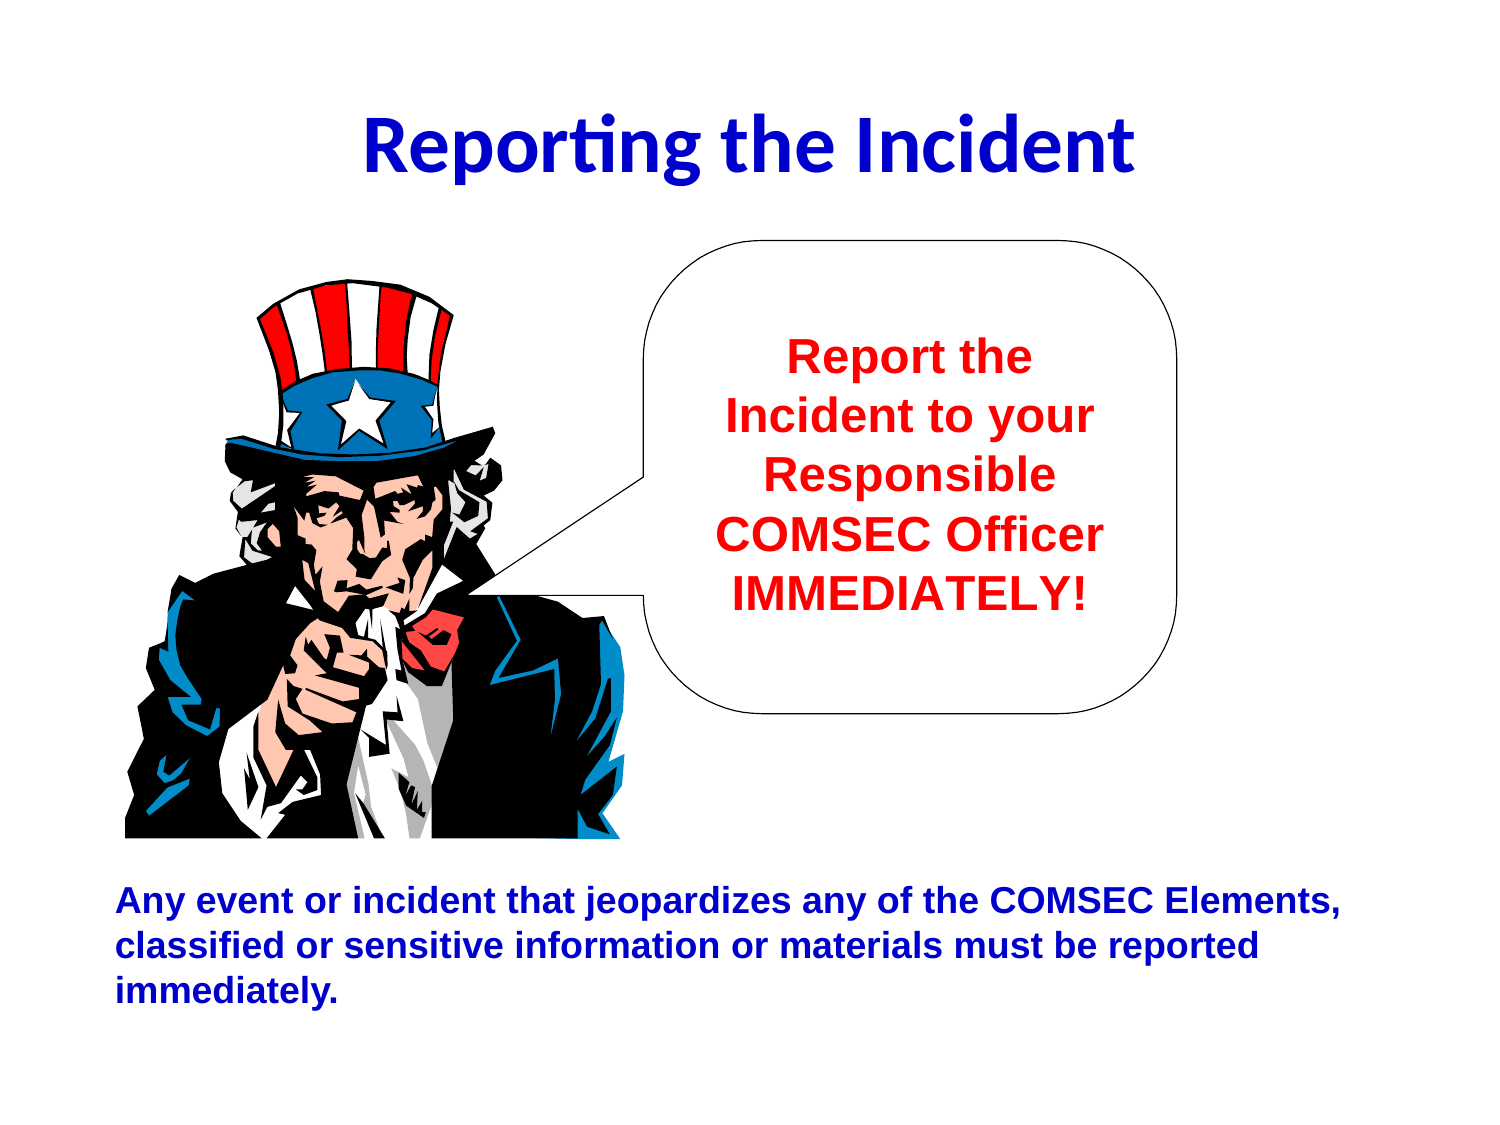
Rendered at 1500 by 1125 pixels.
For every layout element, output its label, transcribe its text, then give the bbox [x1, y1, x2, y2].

text_box Any event or incident that jeopardizes any of the COMSEC Elements, classified or sensitive information or materials must be reported immediately. [99, 868, 1425, 1018]
title Reporting the Incident [75, 45, 1425, 233]
picture [124, 274, 630, 845]
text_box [462, 237, 1180, 718]
